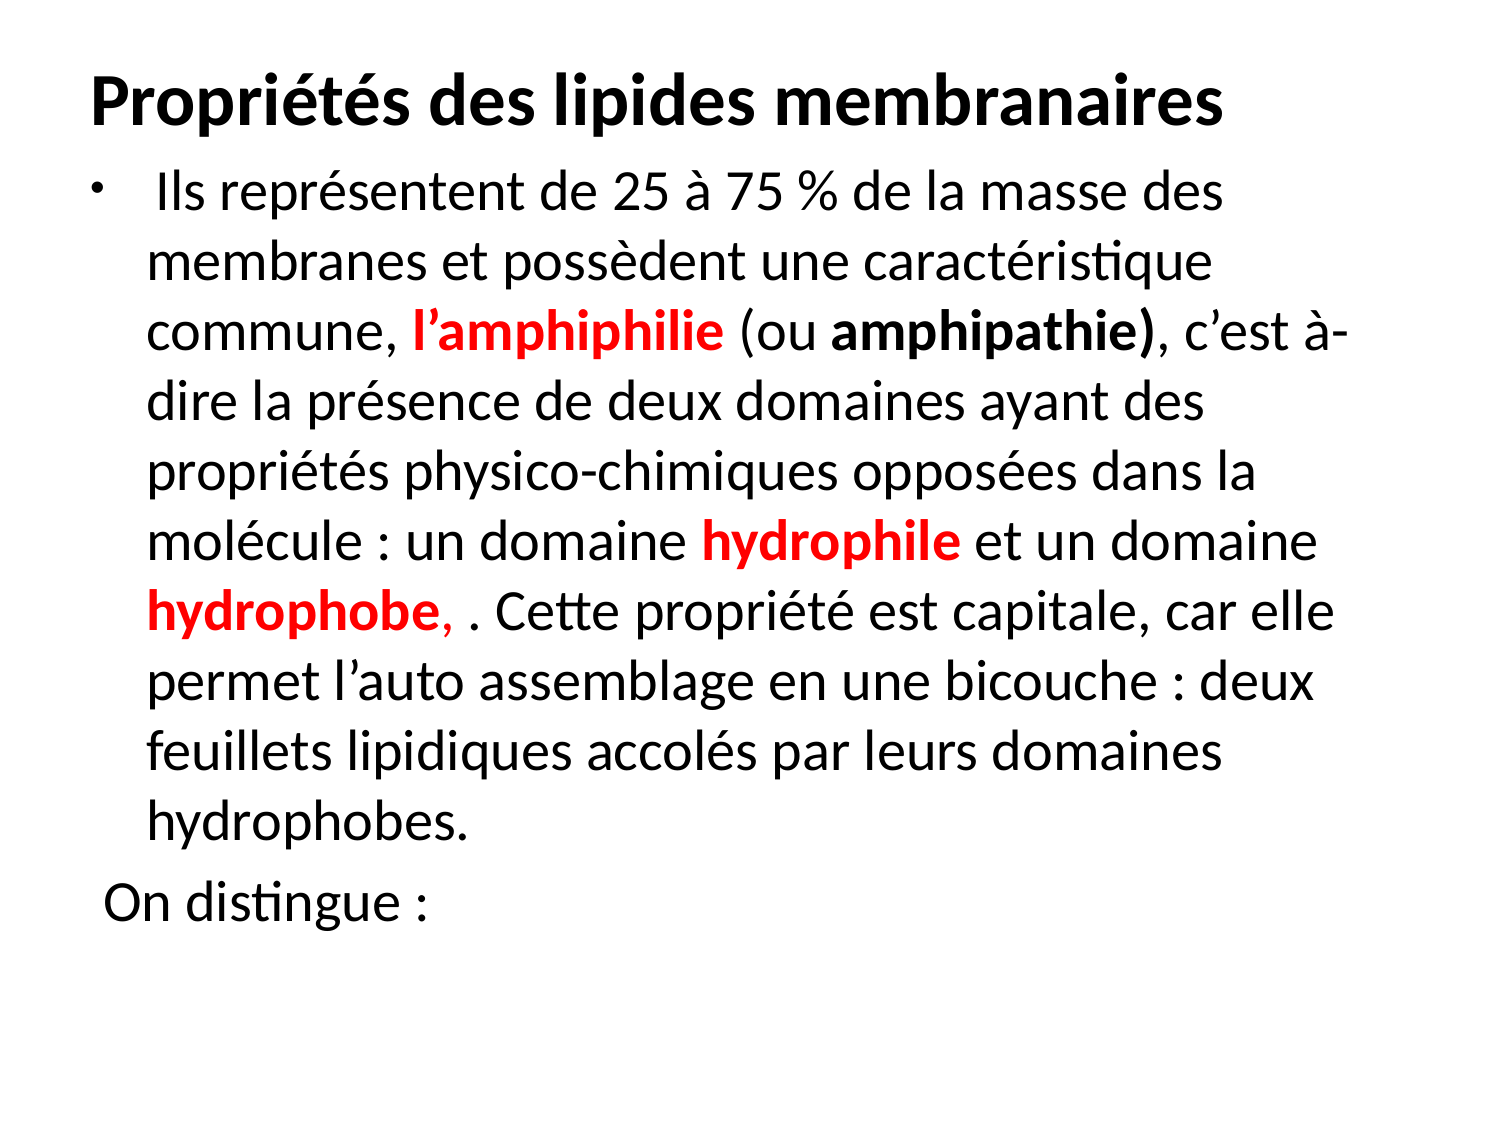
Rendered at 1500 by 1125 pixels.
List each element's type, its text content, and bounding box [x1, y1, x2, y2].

list Propriétés des lipides membranaires Ils représentent de 25 à 75 % de la masse des membranes et possèdent une caractéristique commune, l’amphiphilie (ou amphipathie), c’est à-dire la présence de deux domaines ayant des propriétés physico-chimiques opposées dans la molécule : un domaine hydrophile et un domaine hydrophobe, . Cette propriété est capitale, car elle permet l’auto assemblage en une bicouche : deux feuillets lipidiques accolés par leurs domaines hydrophobes. On distingue : [75, 42, 1425, 786]
